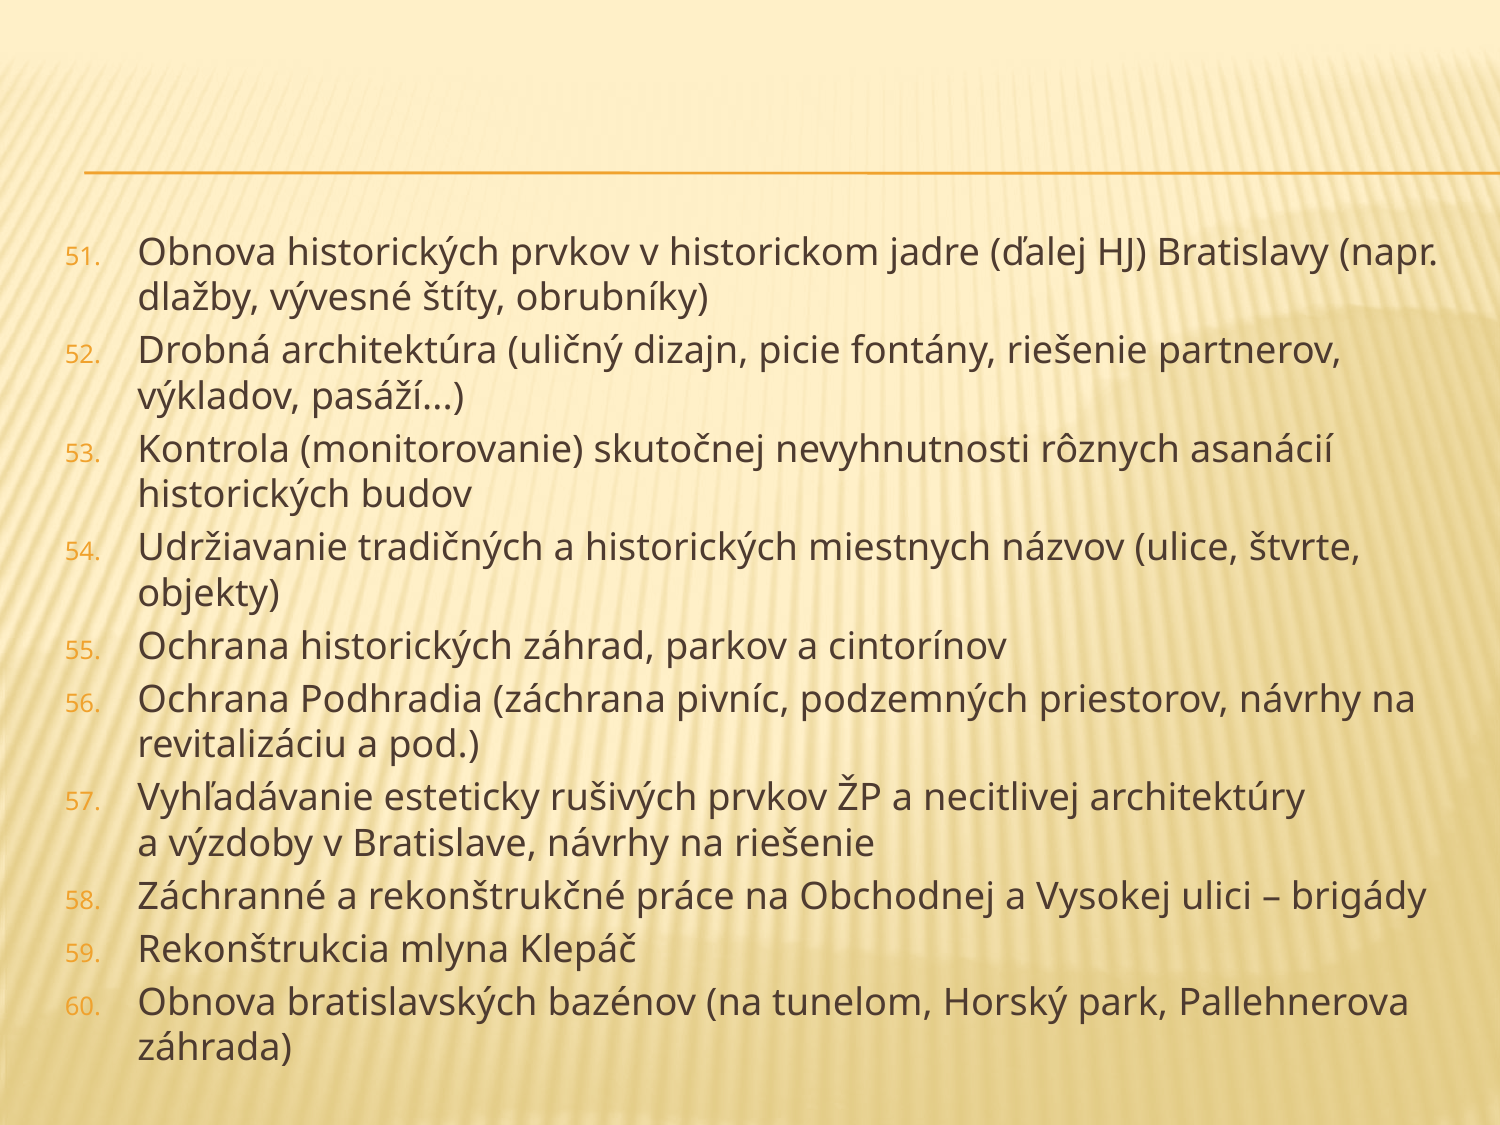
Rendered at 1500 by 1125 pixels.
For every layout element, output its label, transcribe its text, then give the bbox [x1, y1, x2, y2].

list Obnova historických prvkov v historickom jadre (ďalej HJ) Bratislavy (napr. dlažby, vývesné štíty, obrubníky) Drobná architektúra (uličný dizajn, picie fontány, riešenie partnerov, výkladov, pasáží...) Kontrola (monitorovanie) skutočnej nevyhnutnosti rôznych asanácií historických budov Udržiavanie tradičných a historických miestnych názvov (ulice, štvrte, objekty) Ochrana historických záhrad, parkov a cintorínov Ochrana Podhradia (záchrana pivníc, podzemných priestorov, návrhy na revitalizáciu a pod.) Vyhľadávanie esteticky rušivých prvkov ŽP a necitlivej architektúry a výzdoby v Bratislave, návrhy na riešenie Záchranné a rekonštrukčné práce na Obchodnej a Vysokej ulici – brigády Rekonštrukcia mlyna Klepáč Obnova bratislavských bazénov (na tunelom, Horský park, Pallehnerova záhrada) [50, 219, 1475, 1125]
